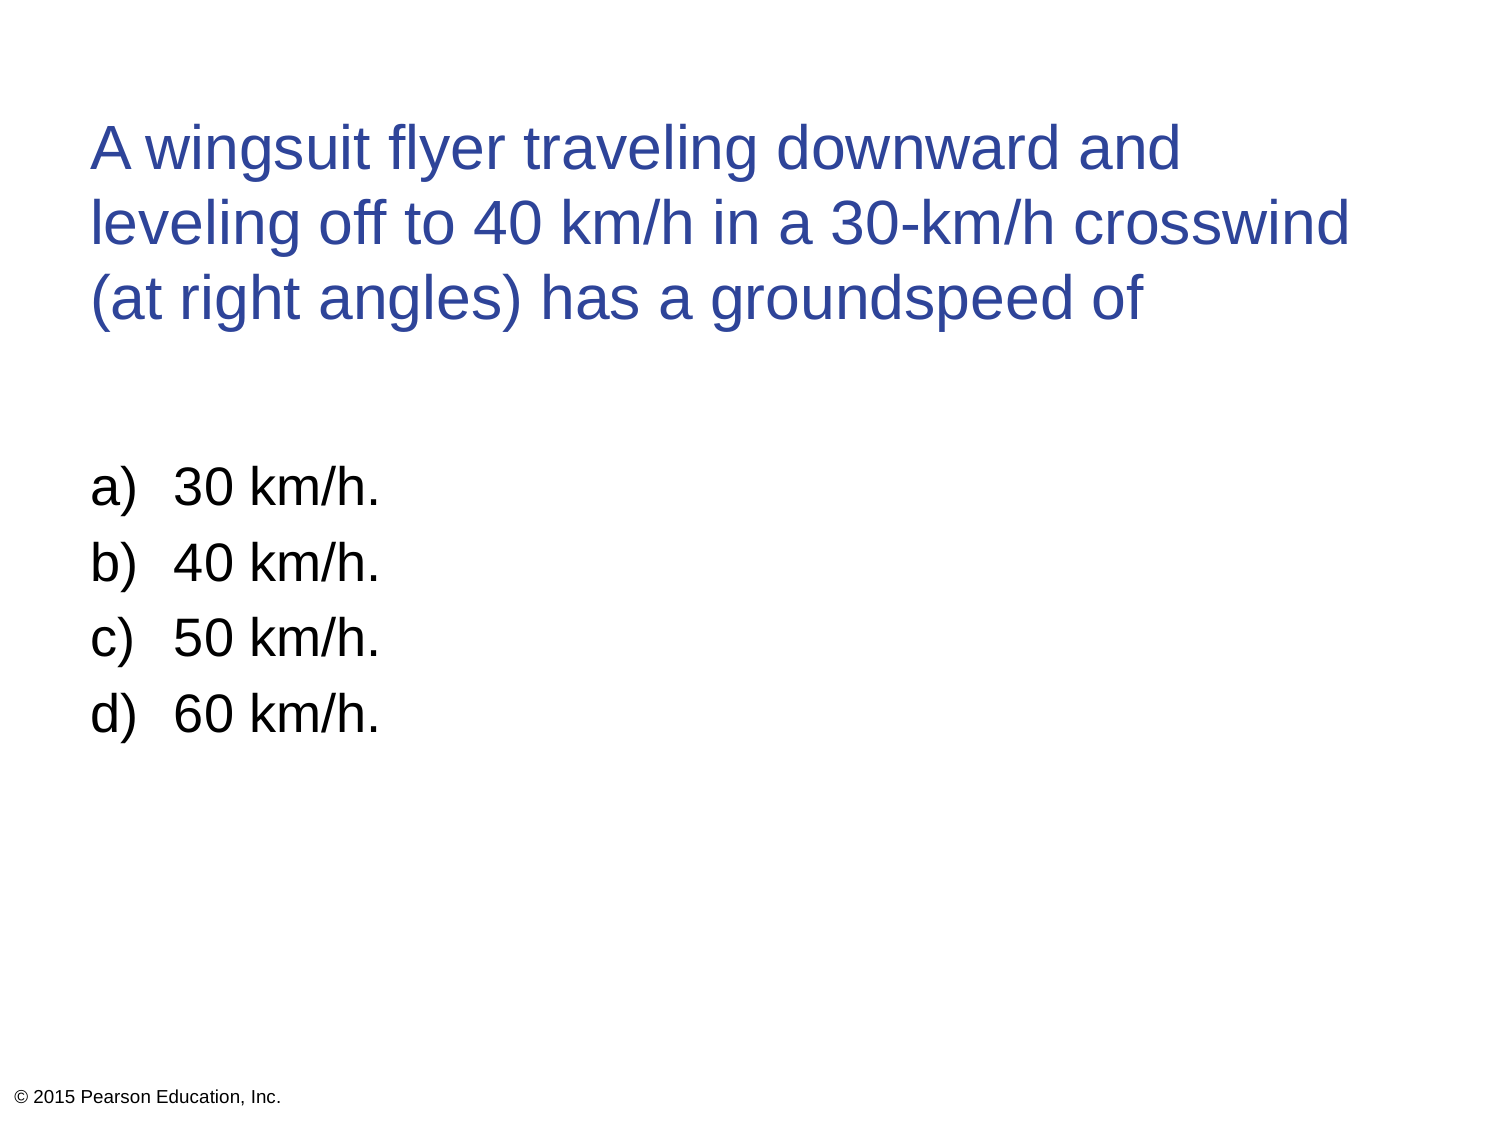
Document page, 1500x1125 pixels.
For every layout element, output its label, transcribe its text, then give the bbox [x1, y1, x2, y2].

list 30 km/h. 40 km/h. 50 km/h. 60 km/h. [75, 443, 1425, 761]
footer © 2015 Pearson Education, Inc. [14, 1084, 900, 1115]
title A wingsuit flyer traveling downward and leveling off to 40 km/h in a 30-km/h crosswind (at right angles) has a groundspeed of [75, 99, 1425, 343]
